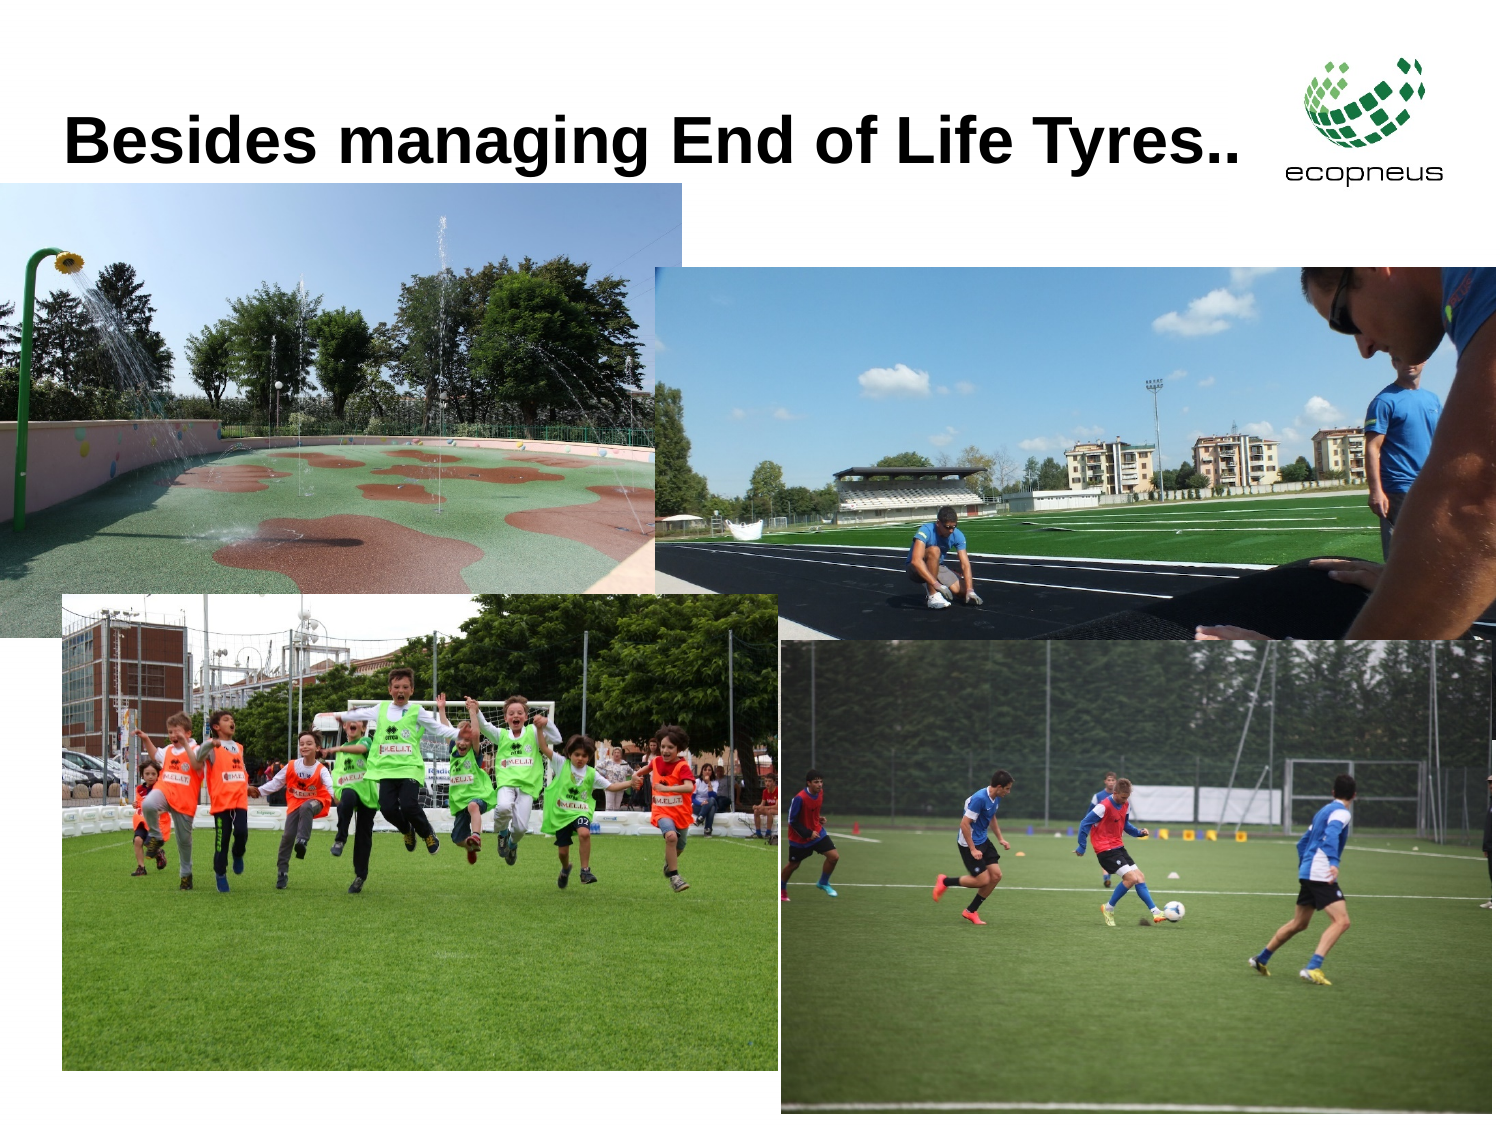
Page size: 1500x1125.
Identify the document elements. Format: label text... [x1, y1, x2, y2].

picture [0, 0, 1500, 1125]
text_box Besides managing End of Life Tyres.. [48, 42, 1399, 231]
